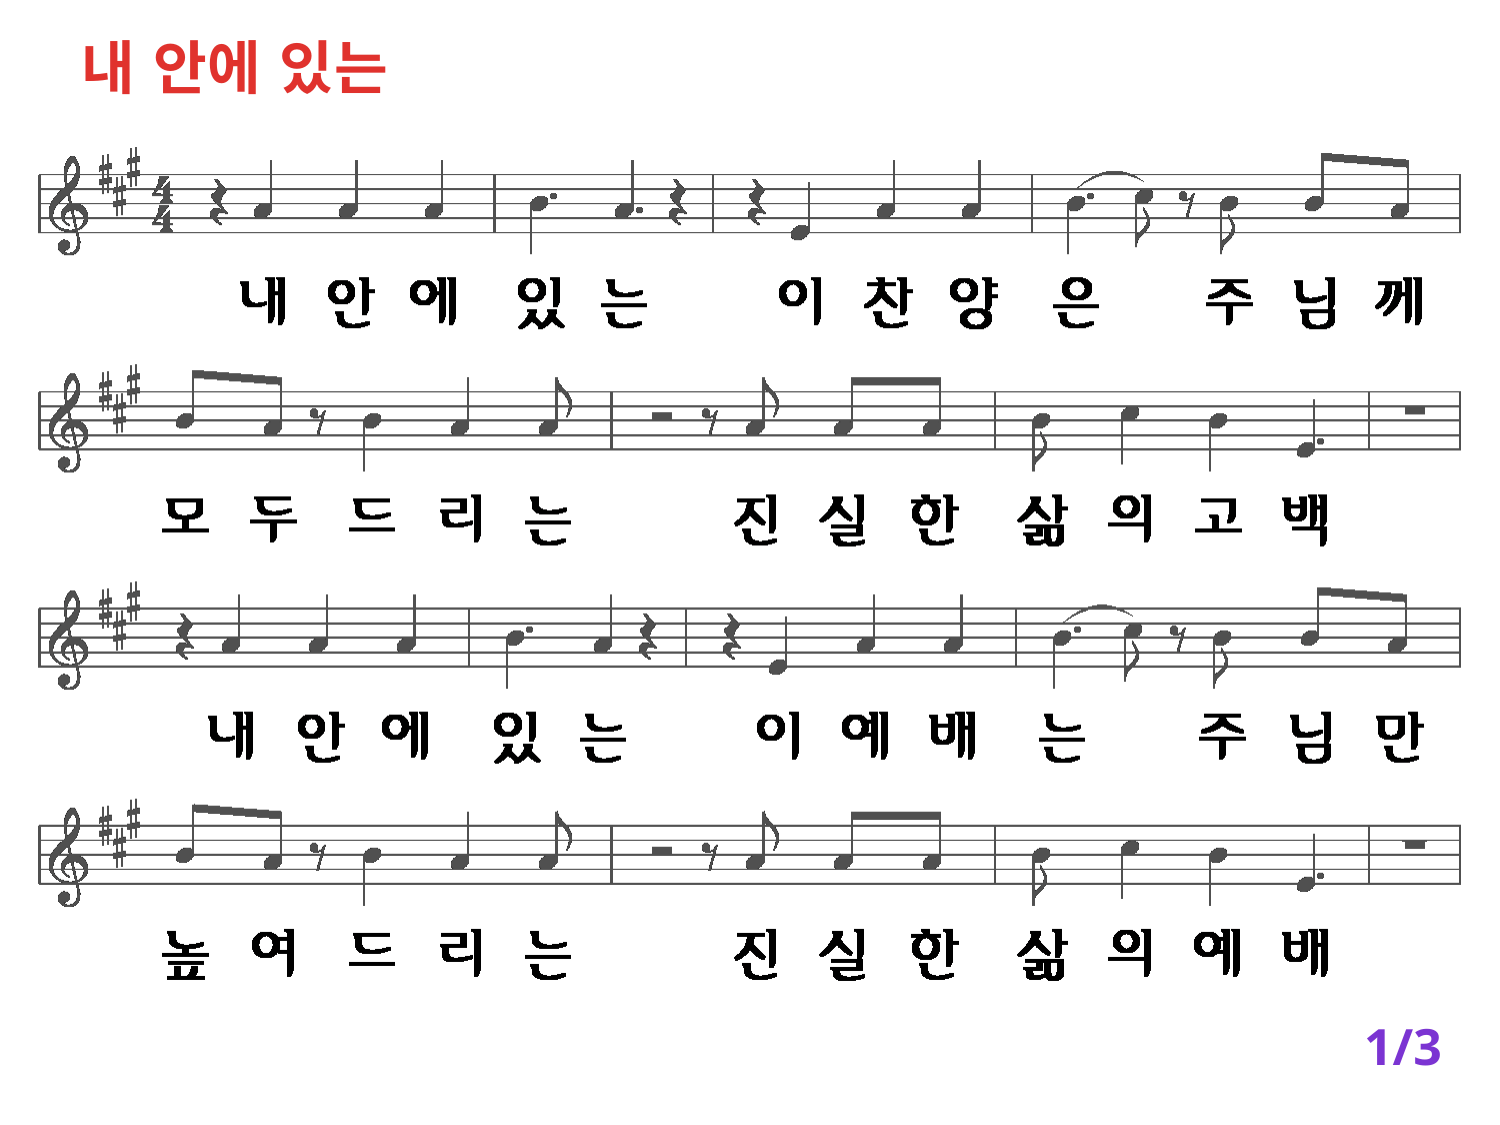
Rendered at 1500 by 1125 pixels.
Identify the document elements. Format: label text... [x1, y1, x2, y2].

picture [0, 116, 1500, 1009]
text_box 내 안에 있는 [66, 23, 404, 109]
text_box 1/3 [1348, 1017, 1457, 1083]
